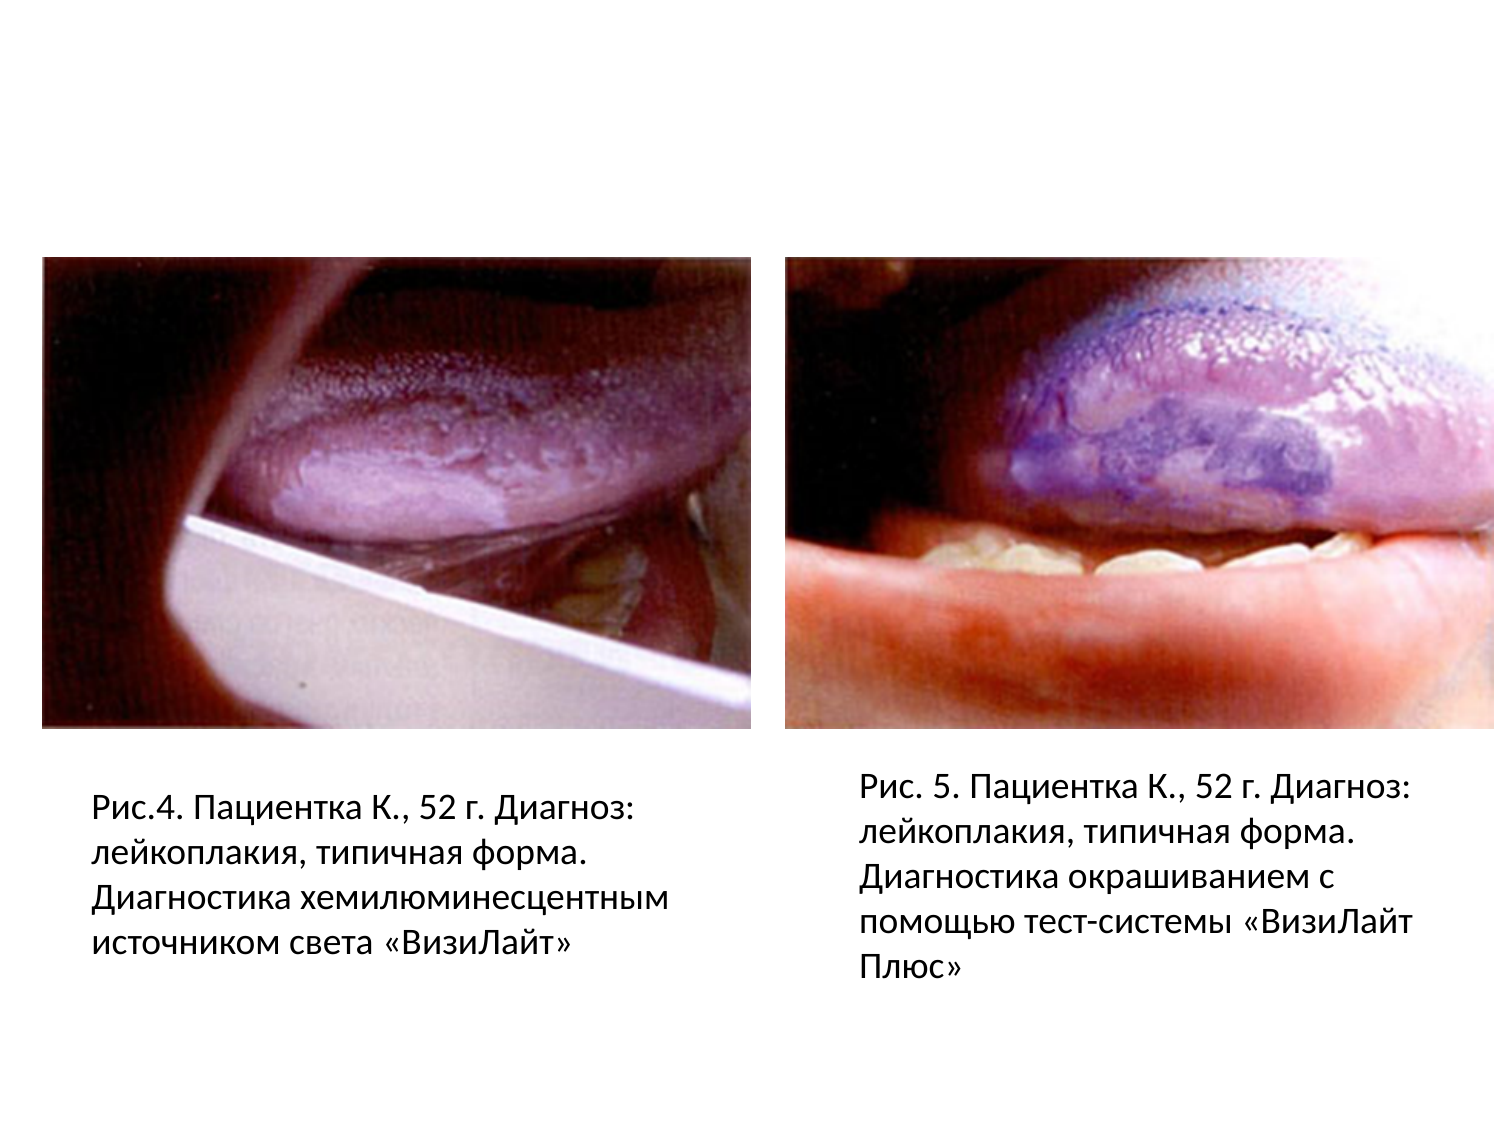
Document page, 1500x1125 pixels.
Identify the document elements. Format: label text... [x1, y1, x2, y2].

text_box Рис. 5. Пациентка К., 52 г. Диагноз: лейкоплакия, типичная форма. Диагностика окрашиванием с помощью тест-системы «ВизиЛайт Плюс» [844, 753, 1497, 994]
picture [785, 257, 1494, 729]
picture [41, 257, 751, 729]
text_box Рис.4. Пациентка К., 52 г. Диагноз: лейкоплакия, типичная форма. Диагностика хемилюминесцентным источником света «ВизиЛайт» [76, 775, 765, 970]
